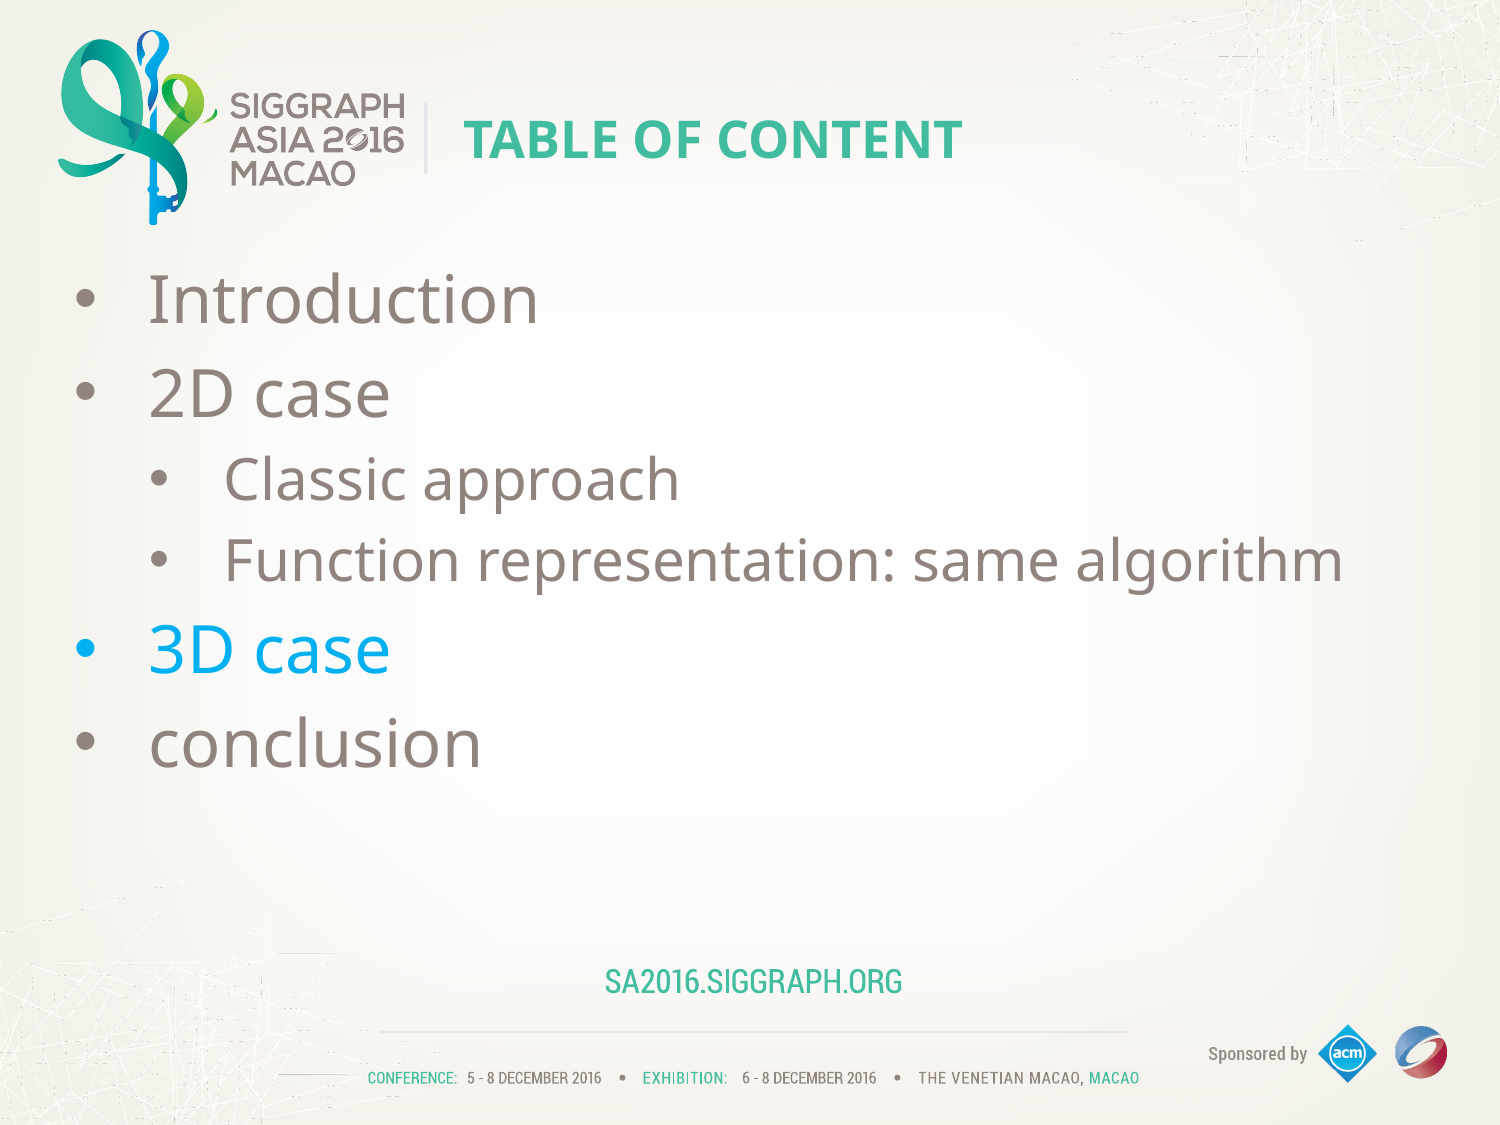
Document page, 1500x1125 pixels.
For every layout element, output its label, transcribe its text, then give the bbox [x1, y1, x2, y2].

title Table of content [448, 91, 1449, 185]
list Introduction 2D case Classic approach Function representation: same algorithm 3D case conclusion [58, 249, 1449, 862]
picture [0, 0, 1500, 1125]
